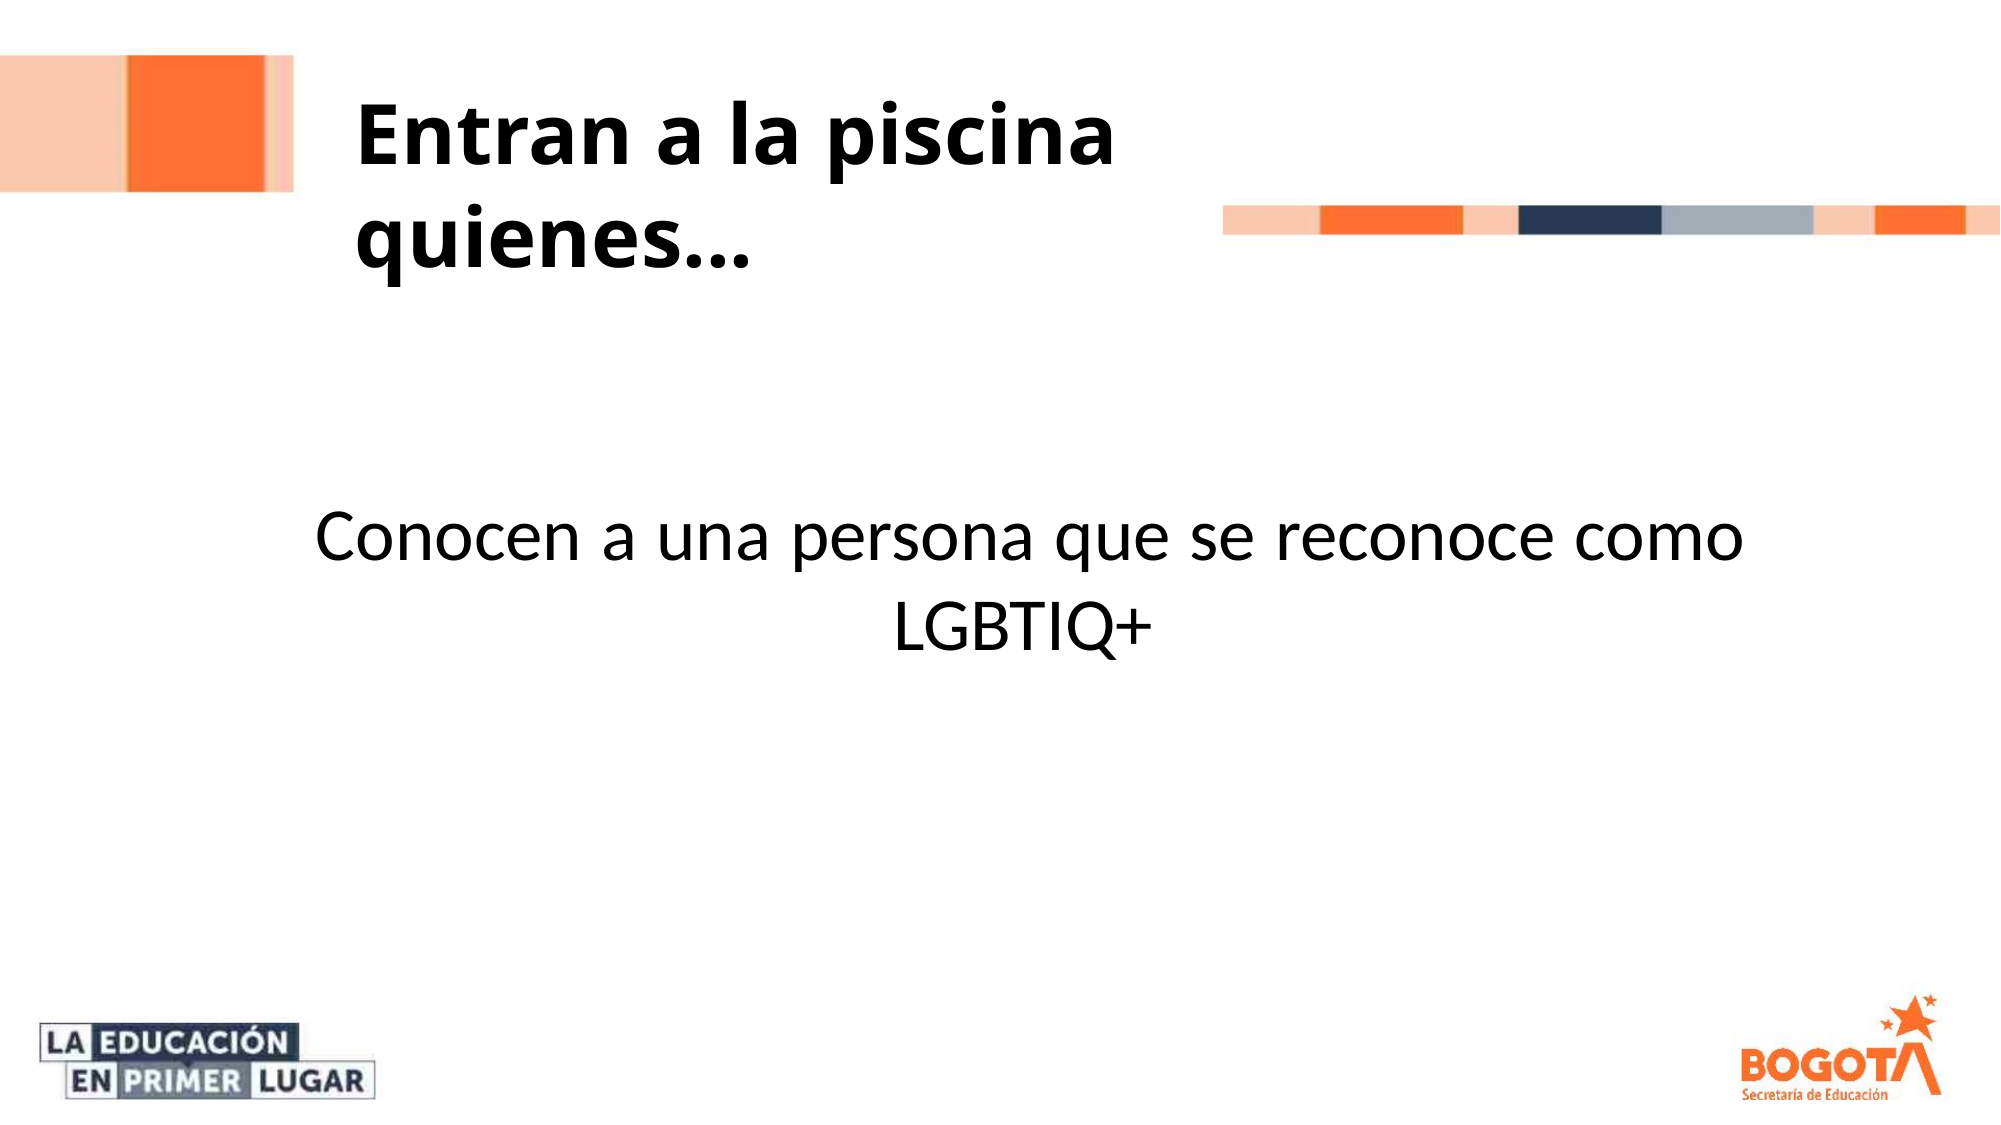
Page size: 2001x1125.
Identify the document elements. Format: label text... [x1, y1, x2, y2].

text_box [0, 0, 2000, 1125]
text_box Conocen a una persona que se reconoce como LGBTIQ+ [315, 499, 1760, 666]
text_box Entran a la piscina quienes... [355, 79, 1531, 284]
